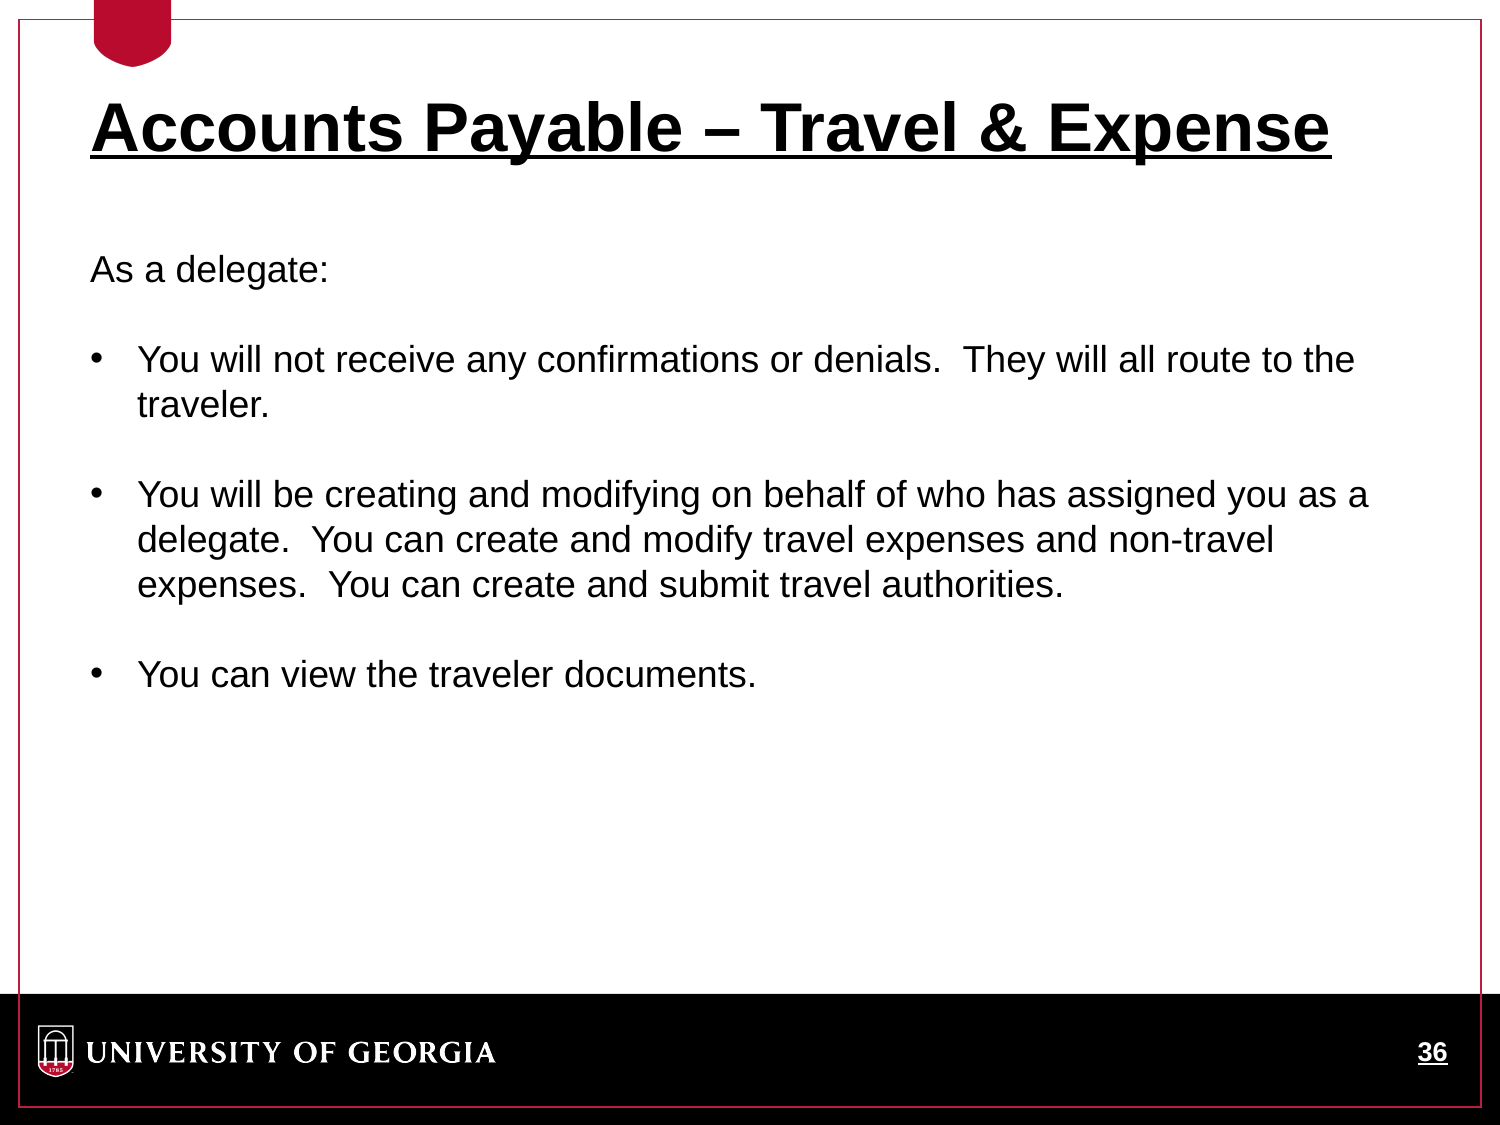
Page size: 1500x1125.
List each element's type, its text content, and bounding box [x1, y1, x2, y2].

picture [9, 975, 521, 1125]
list As a delegate: You will not receive any confirmations or denials. They will all route to the traveler. You will be creating and modifying on behalf of who has assigned you as a delegate. You can create and modify travel expenses and non-travel expenses. You can create and submit travel authorities. You can view the traveler documents. [75, 192, 1429, 913]
list Accounts Payable – Travel & Expense [75, 74, 1429, 192]
picture [20, 975, 521, 1106]
